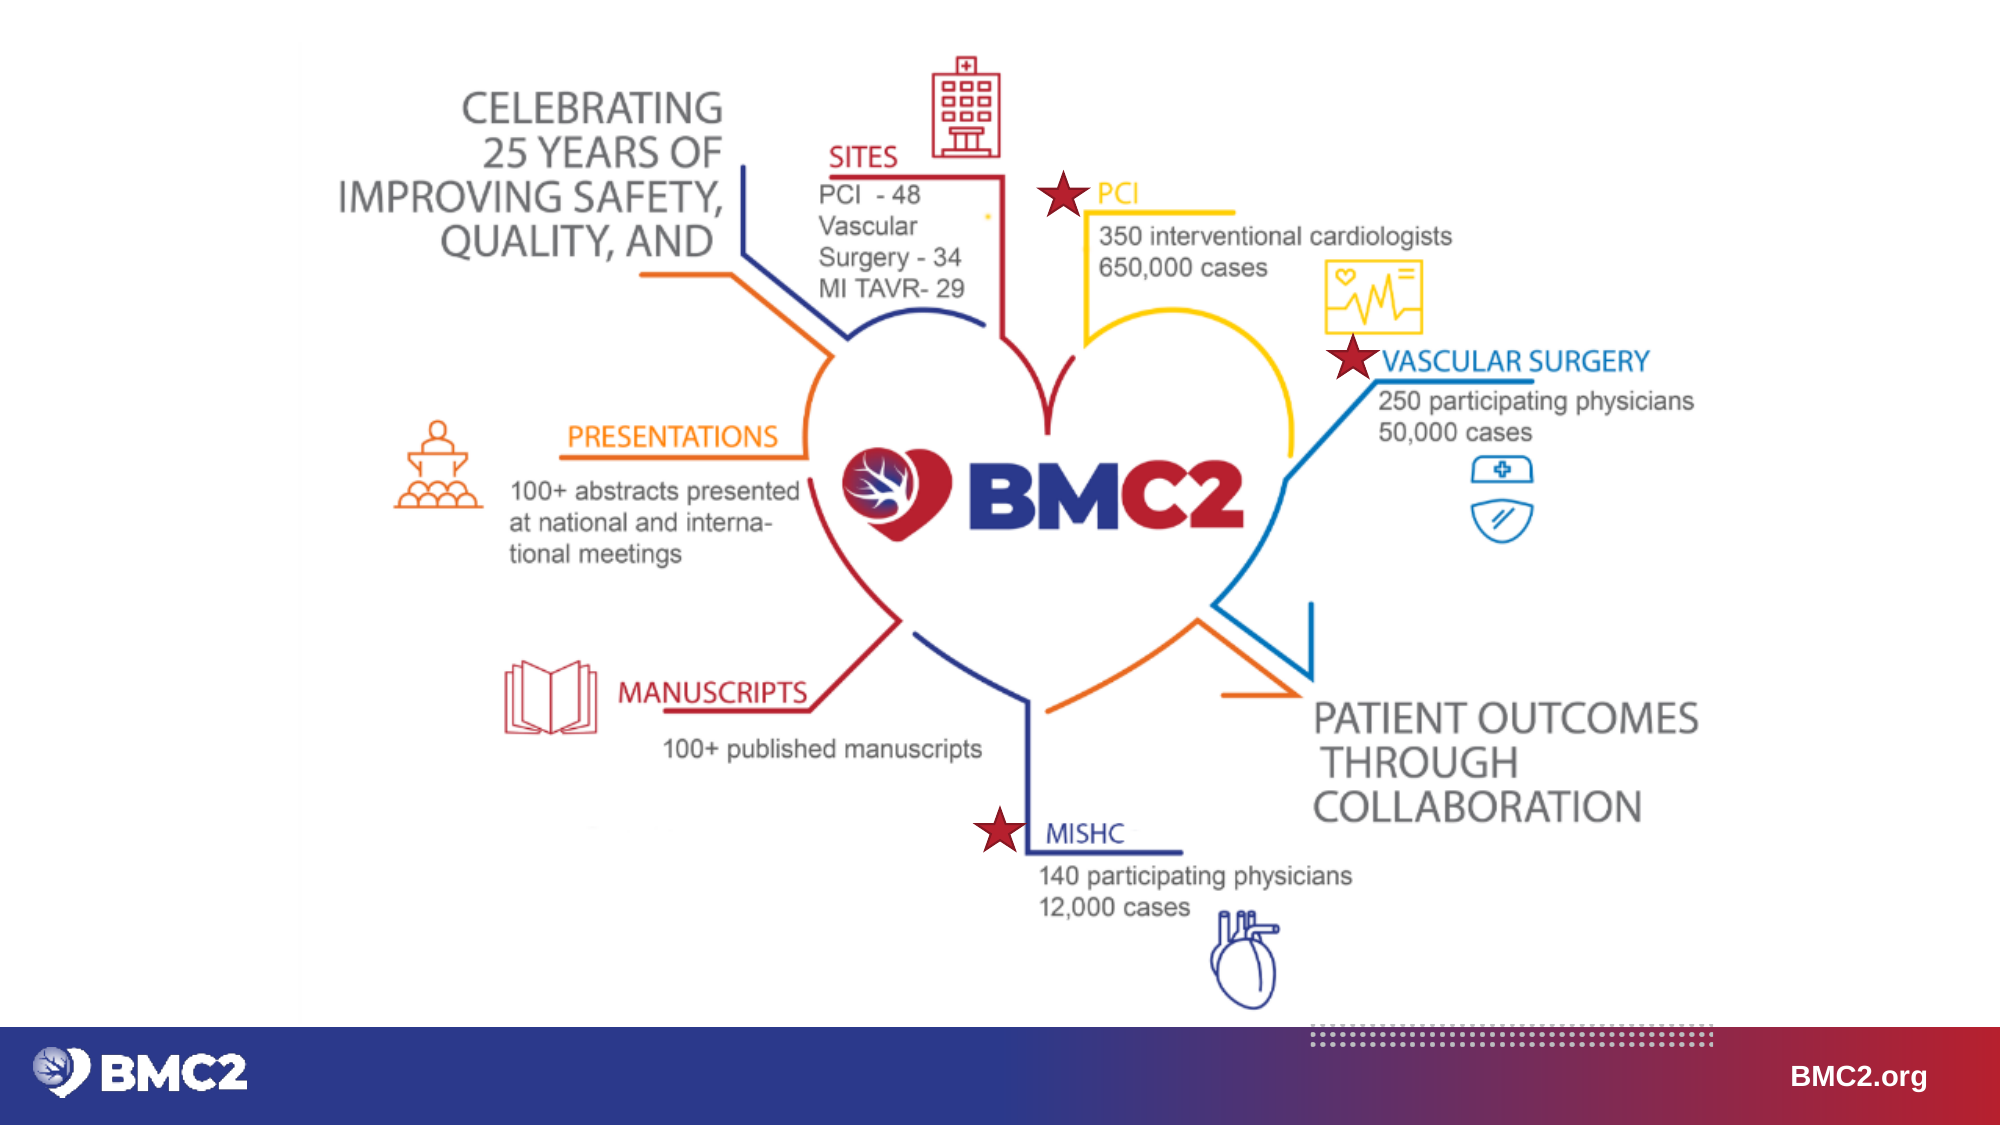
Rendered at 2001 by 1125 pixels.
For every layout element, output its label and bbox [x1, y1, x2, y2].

picture [33, 1047, 247, 1098]
picture [276, 42, 1724, 1047]
